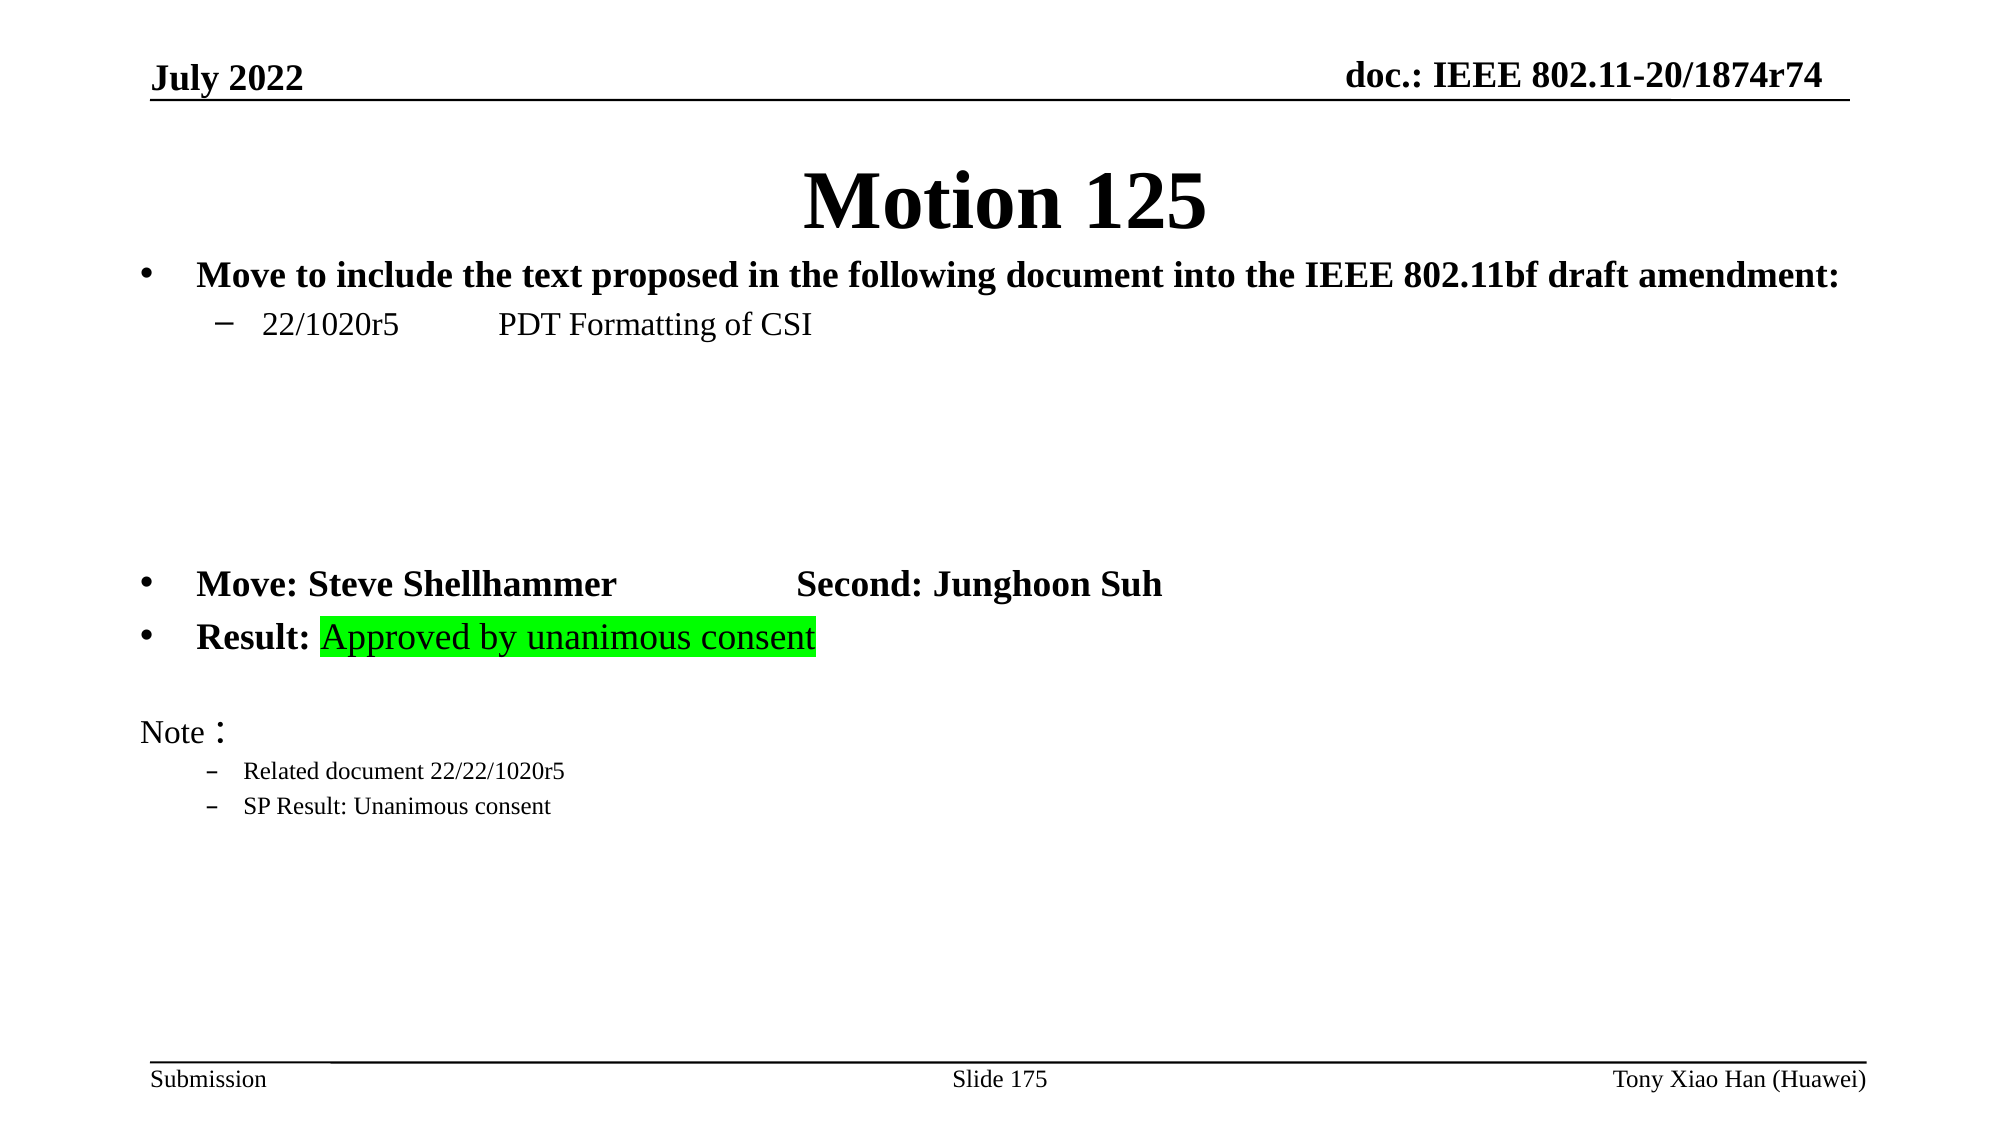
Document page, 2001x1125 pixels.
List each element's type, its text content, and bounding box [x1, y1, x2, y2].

text_box Motion 125 [368, 137, 1644, 212]
text_box Move to include the text proposed in the following document into the IEEE 802.11bf draft amendment: 22/1020r5 PDT Formatting of CSI Move: Steve Shellhammer Second: Junghoon Suh Result: Approved by unanimous consent Note： Related document 22/22/1020r5 SP Result: Unanimous consent [125, 212, 1888, 900]
